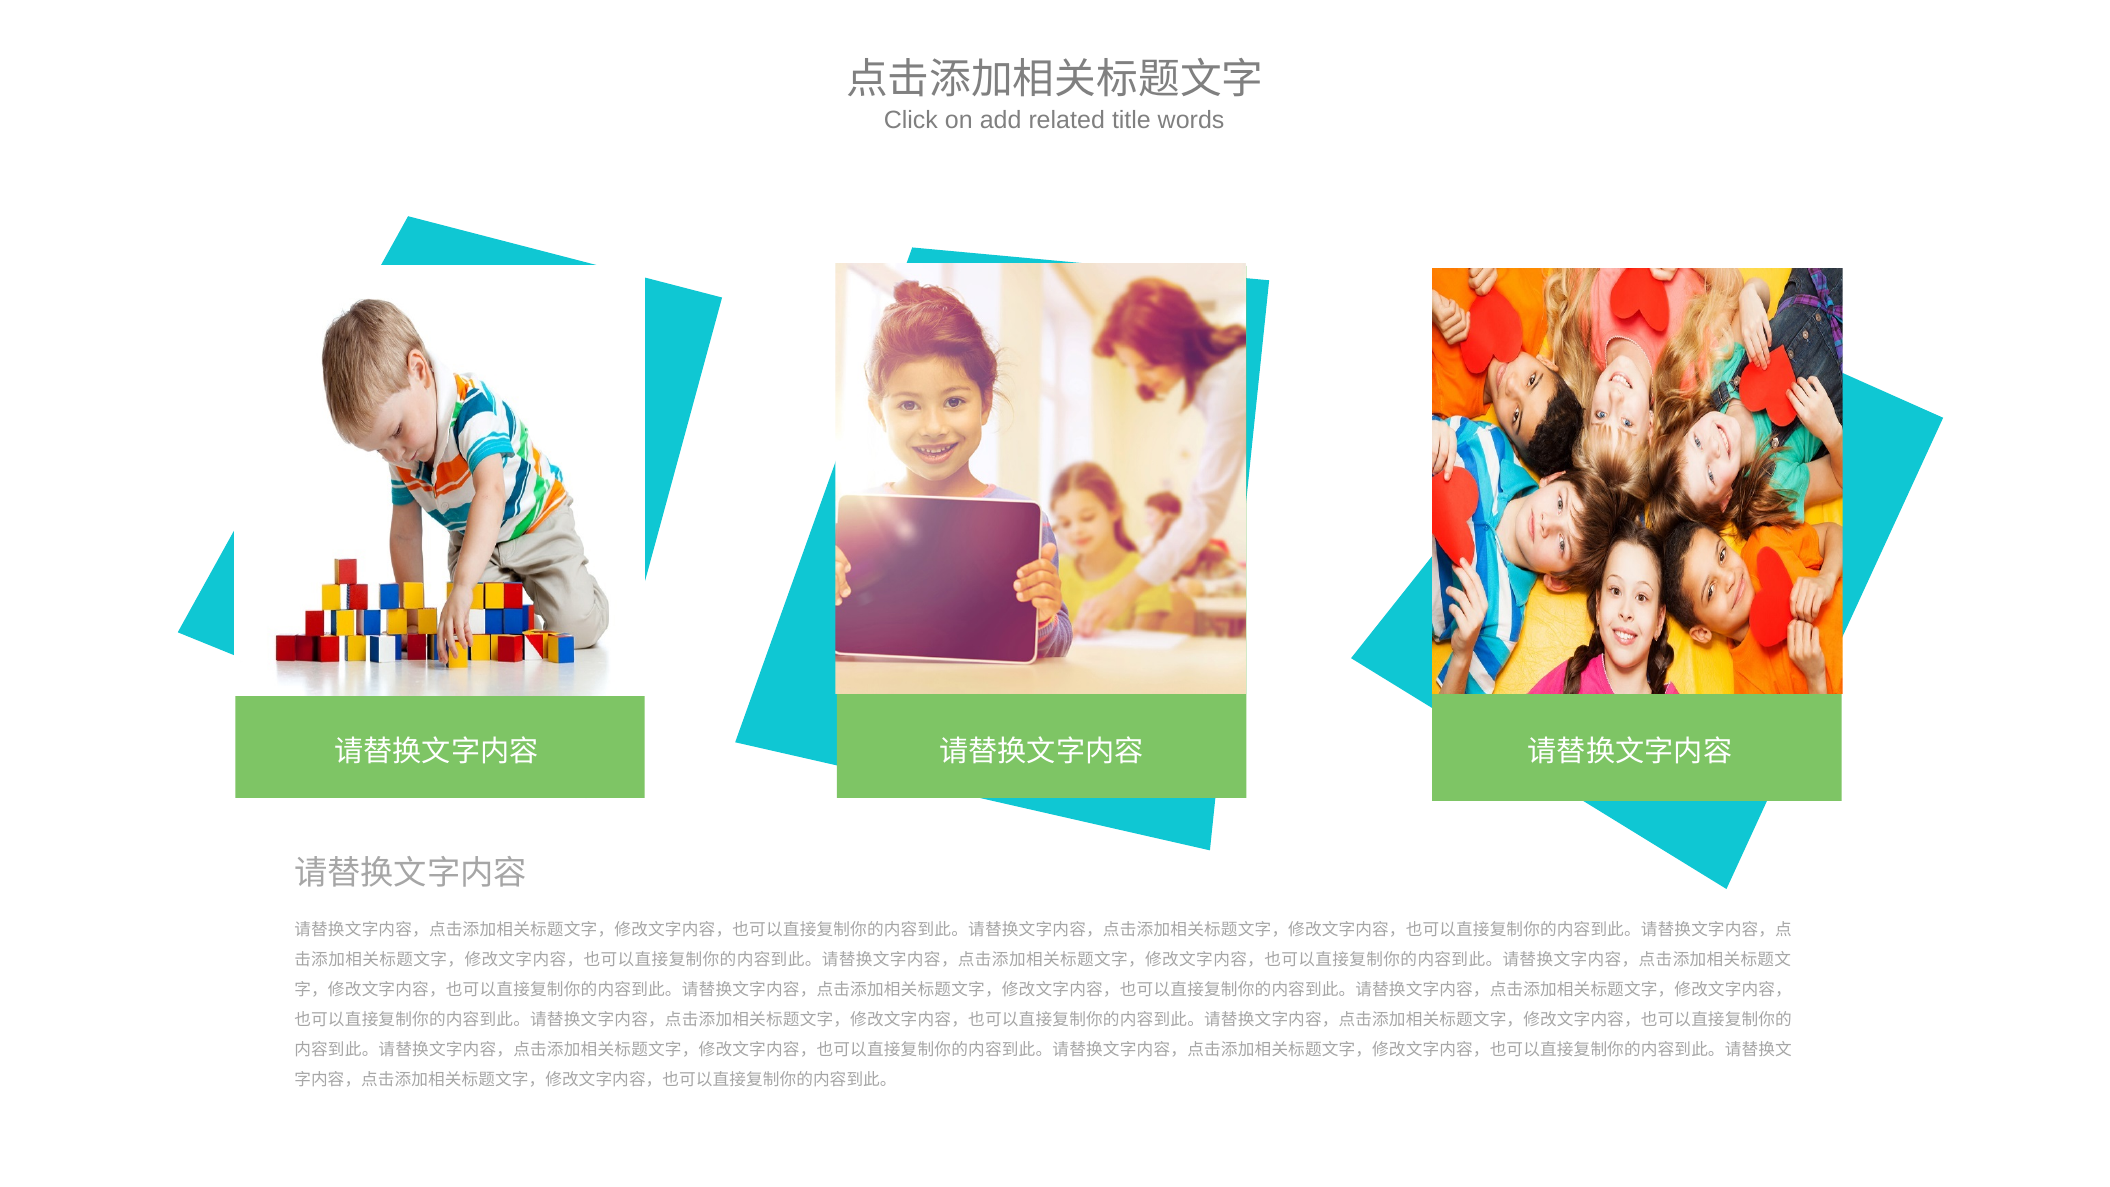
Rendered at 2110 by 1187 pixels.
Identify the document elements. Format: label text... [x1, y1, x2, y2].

text_box 请替换文字内容 [319, 707, 554, 775]
text_box [735, 466, 836, 766]
text_box [177, 532, 233, 655]
text_box [233, 265, 646, 697]
text_box [1844, 373, 1944, 634]
text_box Click on add related title words [864, 95, 1246, 158]
text_box 点击添加相关标题文字 [803, 44, 1307, 107]
text_box [1351, 557, 1432, 708]
text_box 请替换文字内容 [1512, 707, 1748, 775]
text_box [279, 823, 1809, 1099]
text_box 请替换文字内容 [924, 707, 1159, 775]
text_box [1431, 268, 1844, 694]
text_box [907, 247, 1071, 262]
text_box [1247, 278, 1270, 494]
text_box [834, 262, 1247, 694]
text_box [381, 216, 597, 265]
text_box [1583, 801, 1767, 823]
text_box [1432, 694, 1842, 801]
text_box [836, 694, 1247, 798]
text_box [980, 798, 1216, 823]
text_box [646, 277, 723, 578]
text_box [235, 697, 645, 798]
